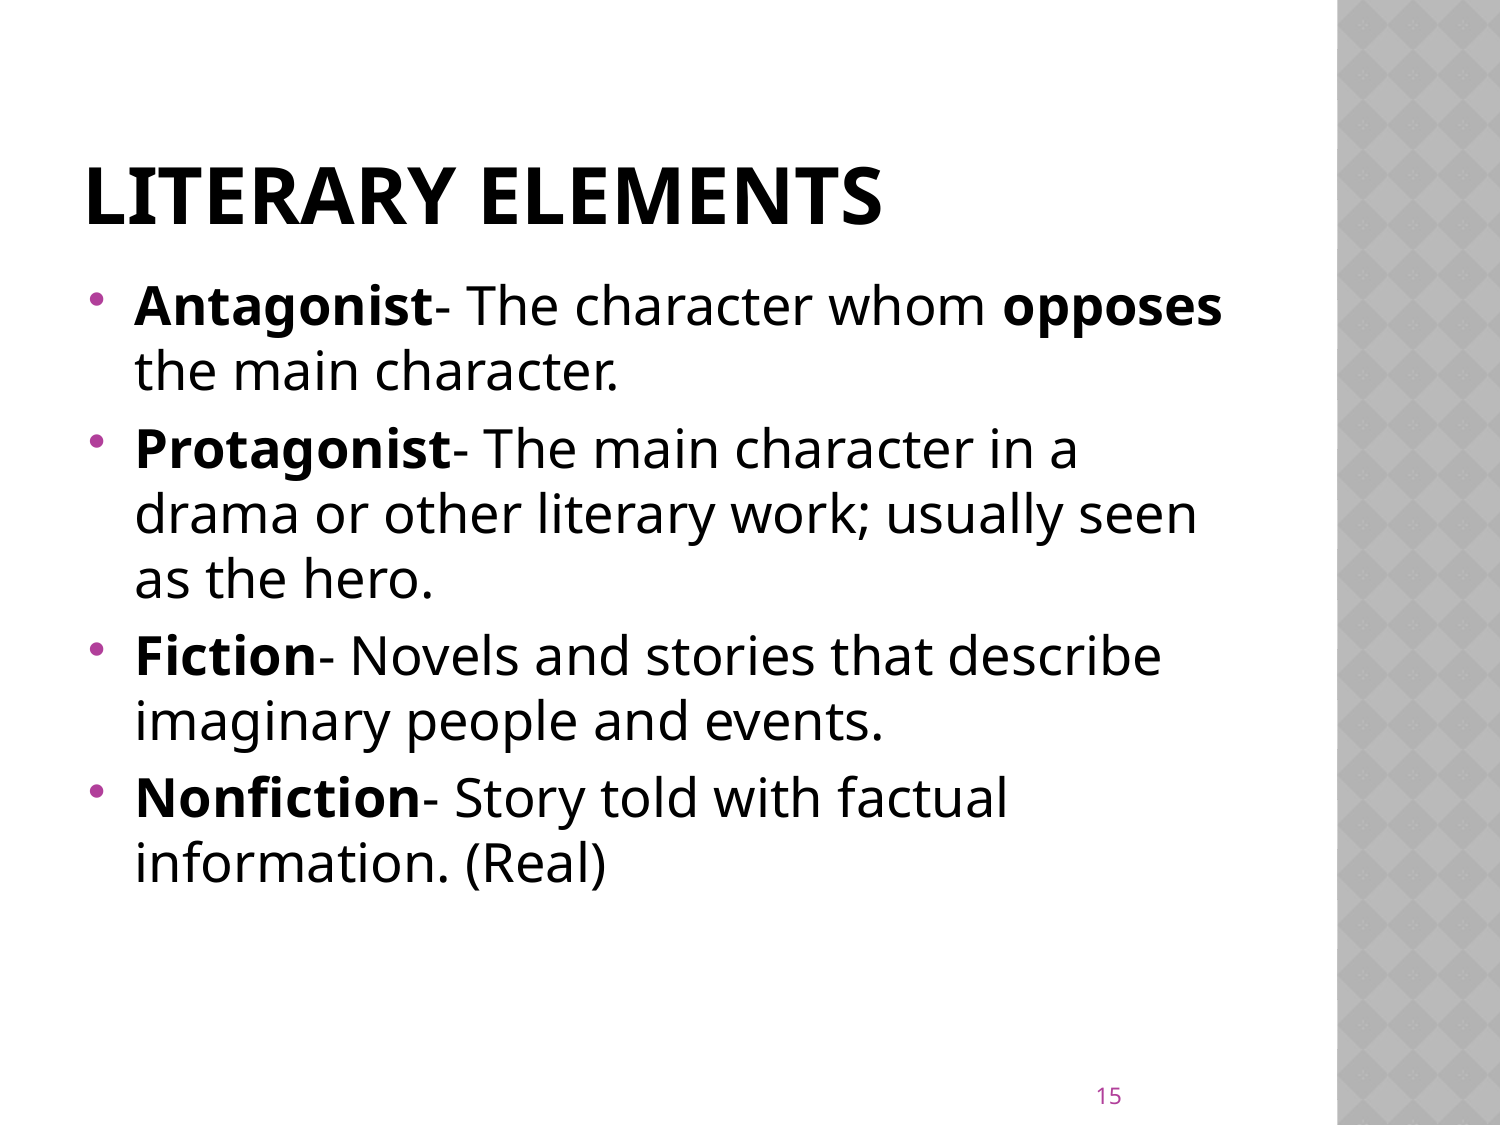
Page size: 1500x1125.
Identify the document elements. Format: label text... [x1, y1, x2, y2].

title Literary Elements [75, 52, 1263, 241]
list Antagonist- The character whom opposes the main character. Protagonist- The main character in a drama or other literary work; usually seen as the hero. Fiction- Novels and stories that describe imaginary people and events. Nonfiction- Story told with factual information. (Real) [74, 263, 1263, 1060]
slide_number 15 [1025, 1075, 1123, 1113]
